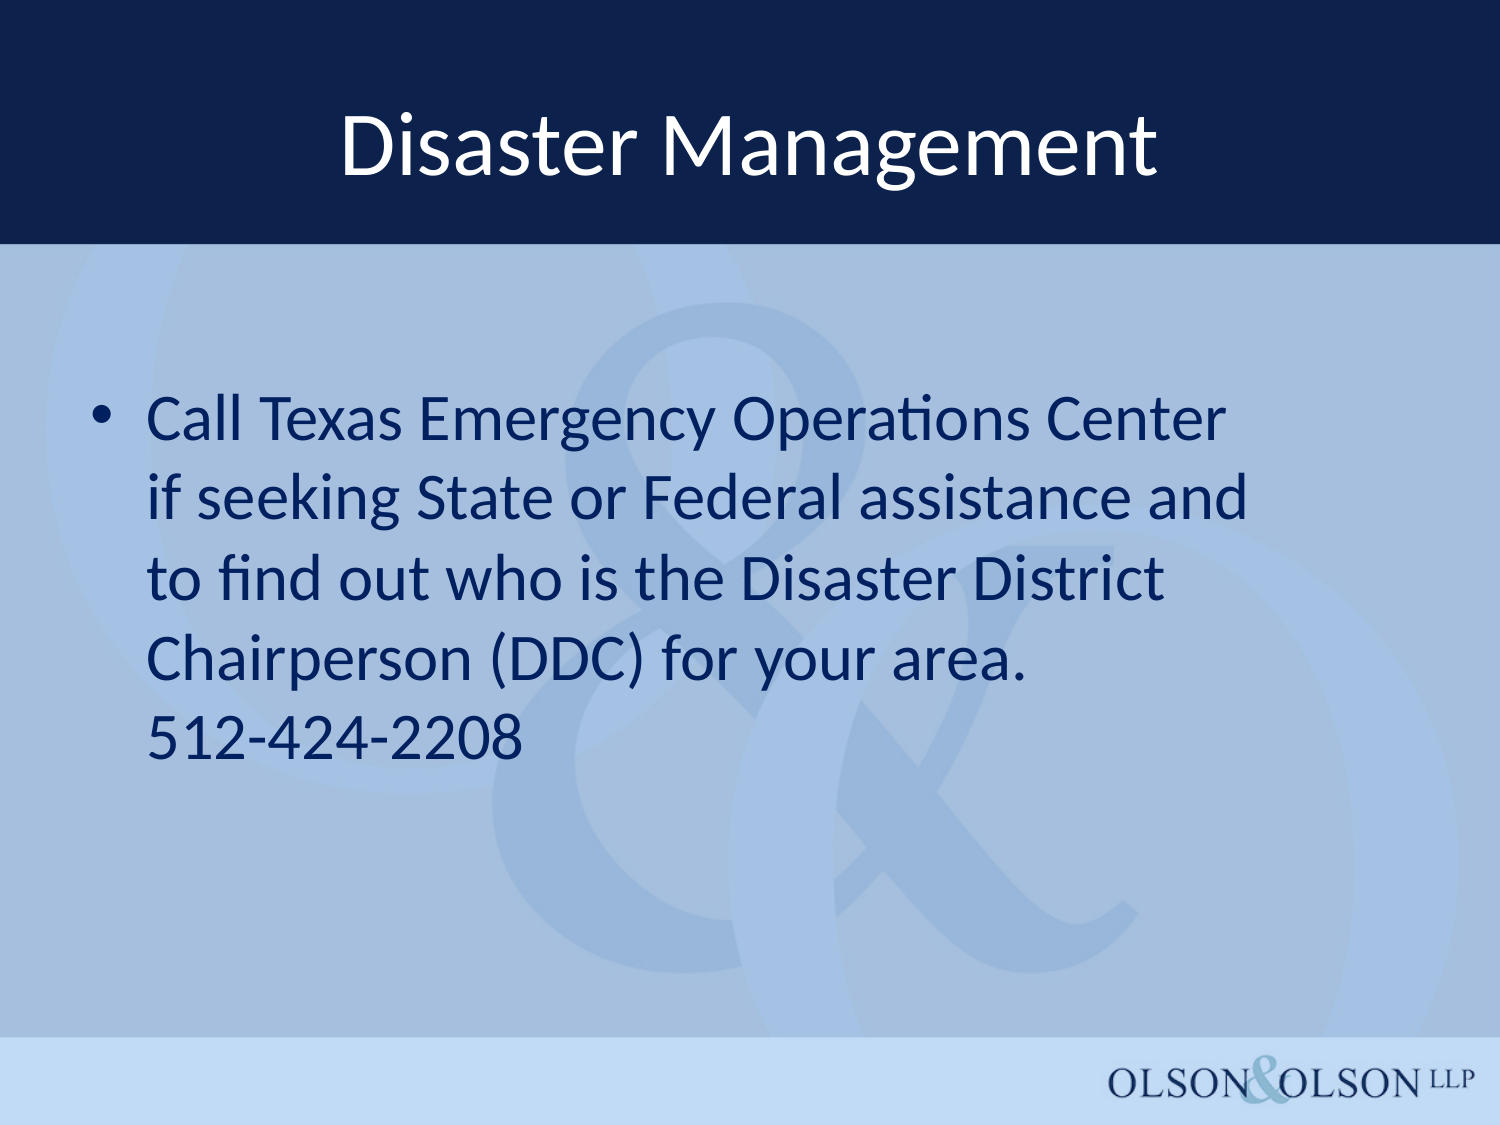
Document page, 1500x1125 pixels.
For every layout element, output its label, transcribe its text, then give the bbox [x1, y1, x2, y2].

title Disaster Management [75, 45, 1425, 233]
list Call Texas Emergency Operations Center if seeking State or Federal assistance and to find out who is the Disaster District Chairperson (DDC) for your area. 512-424-2208 [75, 262, 1413, 1005]
picture [0, 0, 1500, 1125]
